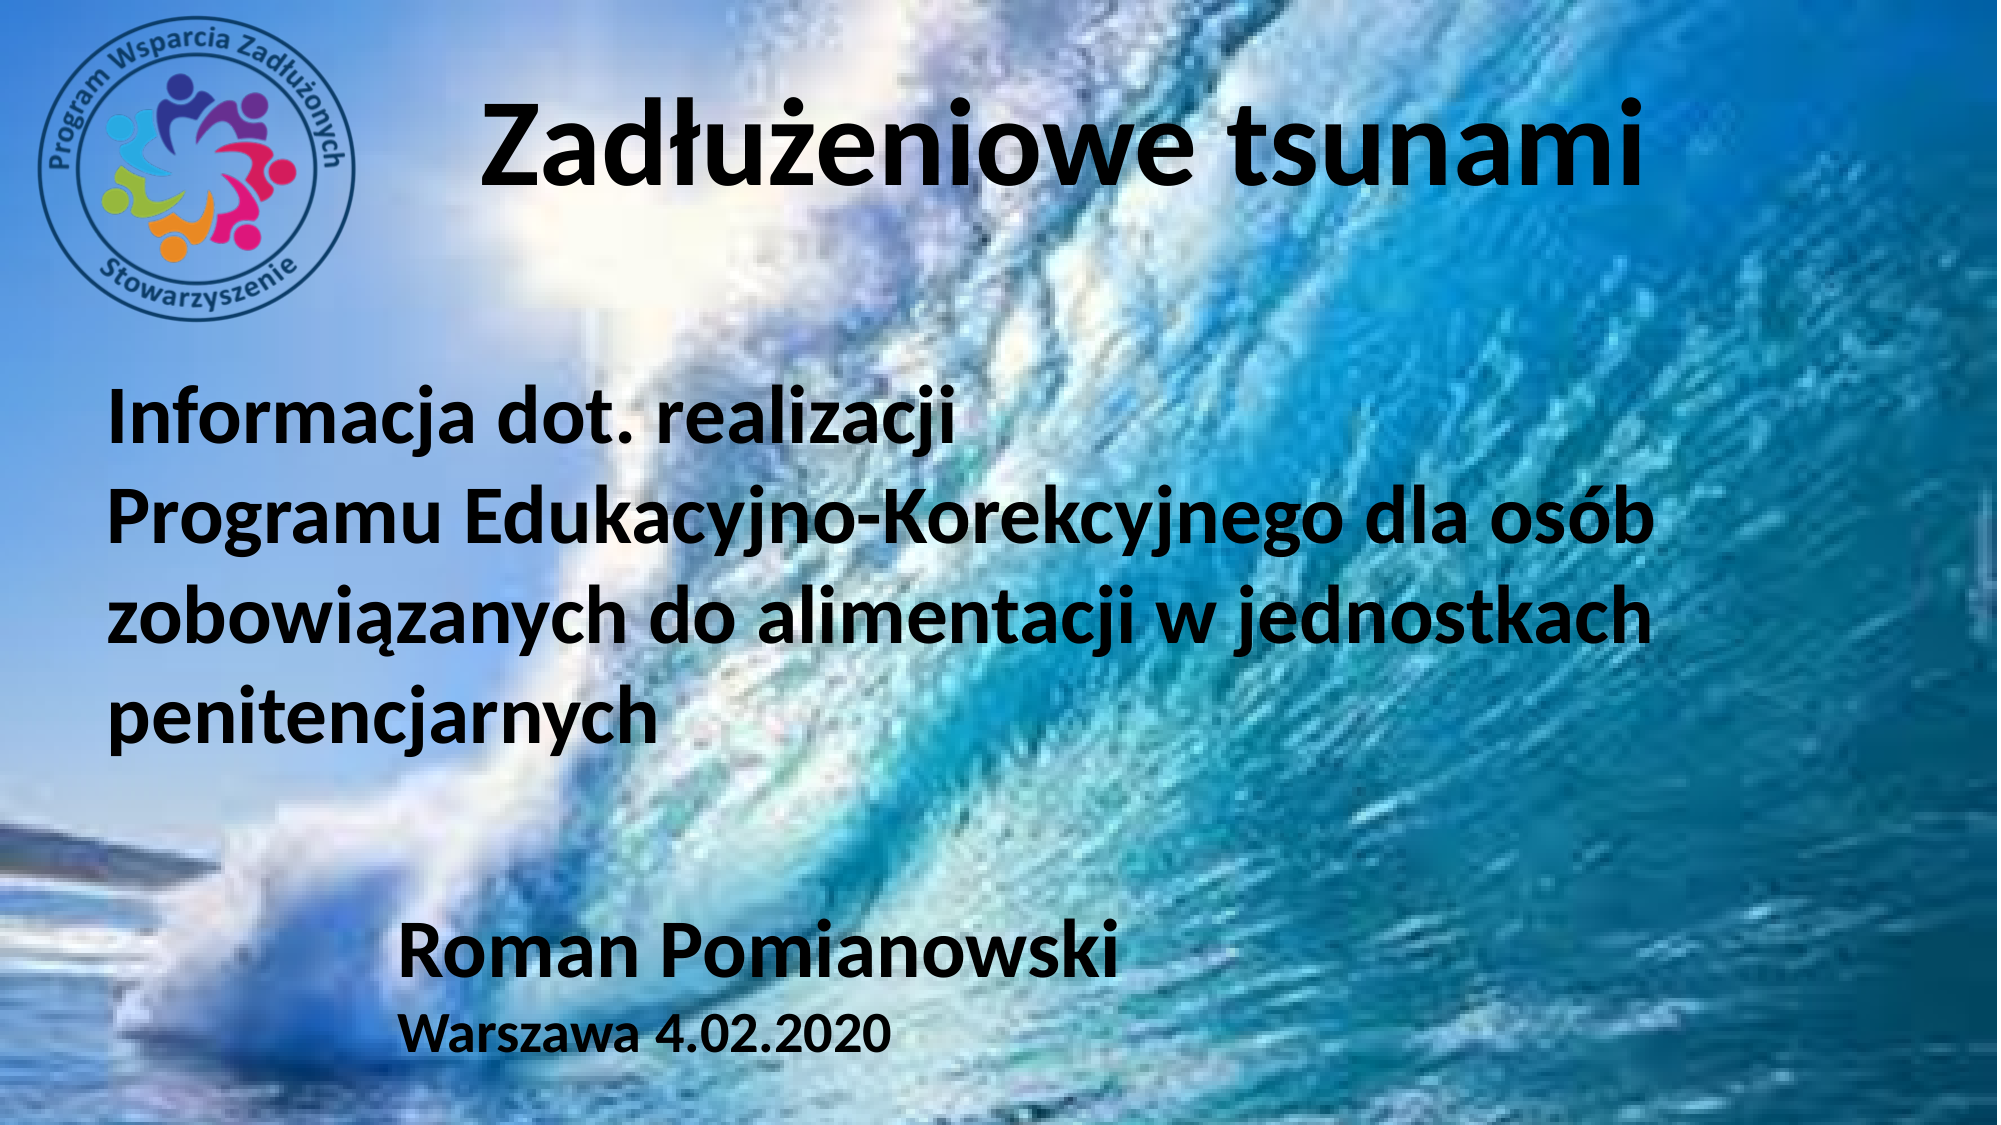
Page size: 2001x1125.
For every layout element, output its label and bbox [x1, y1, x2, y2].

list [0, 0, 1997, 1125]
picture [10, 0, 383, 343]
